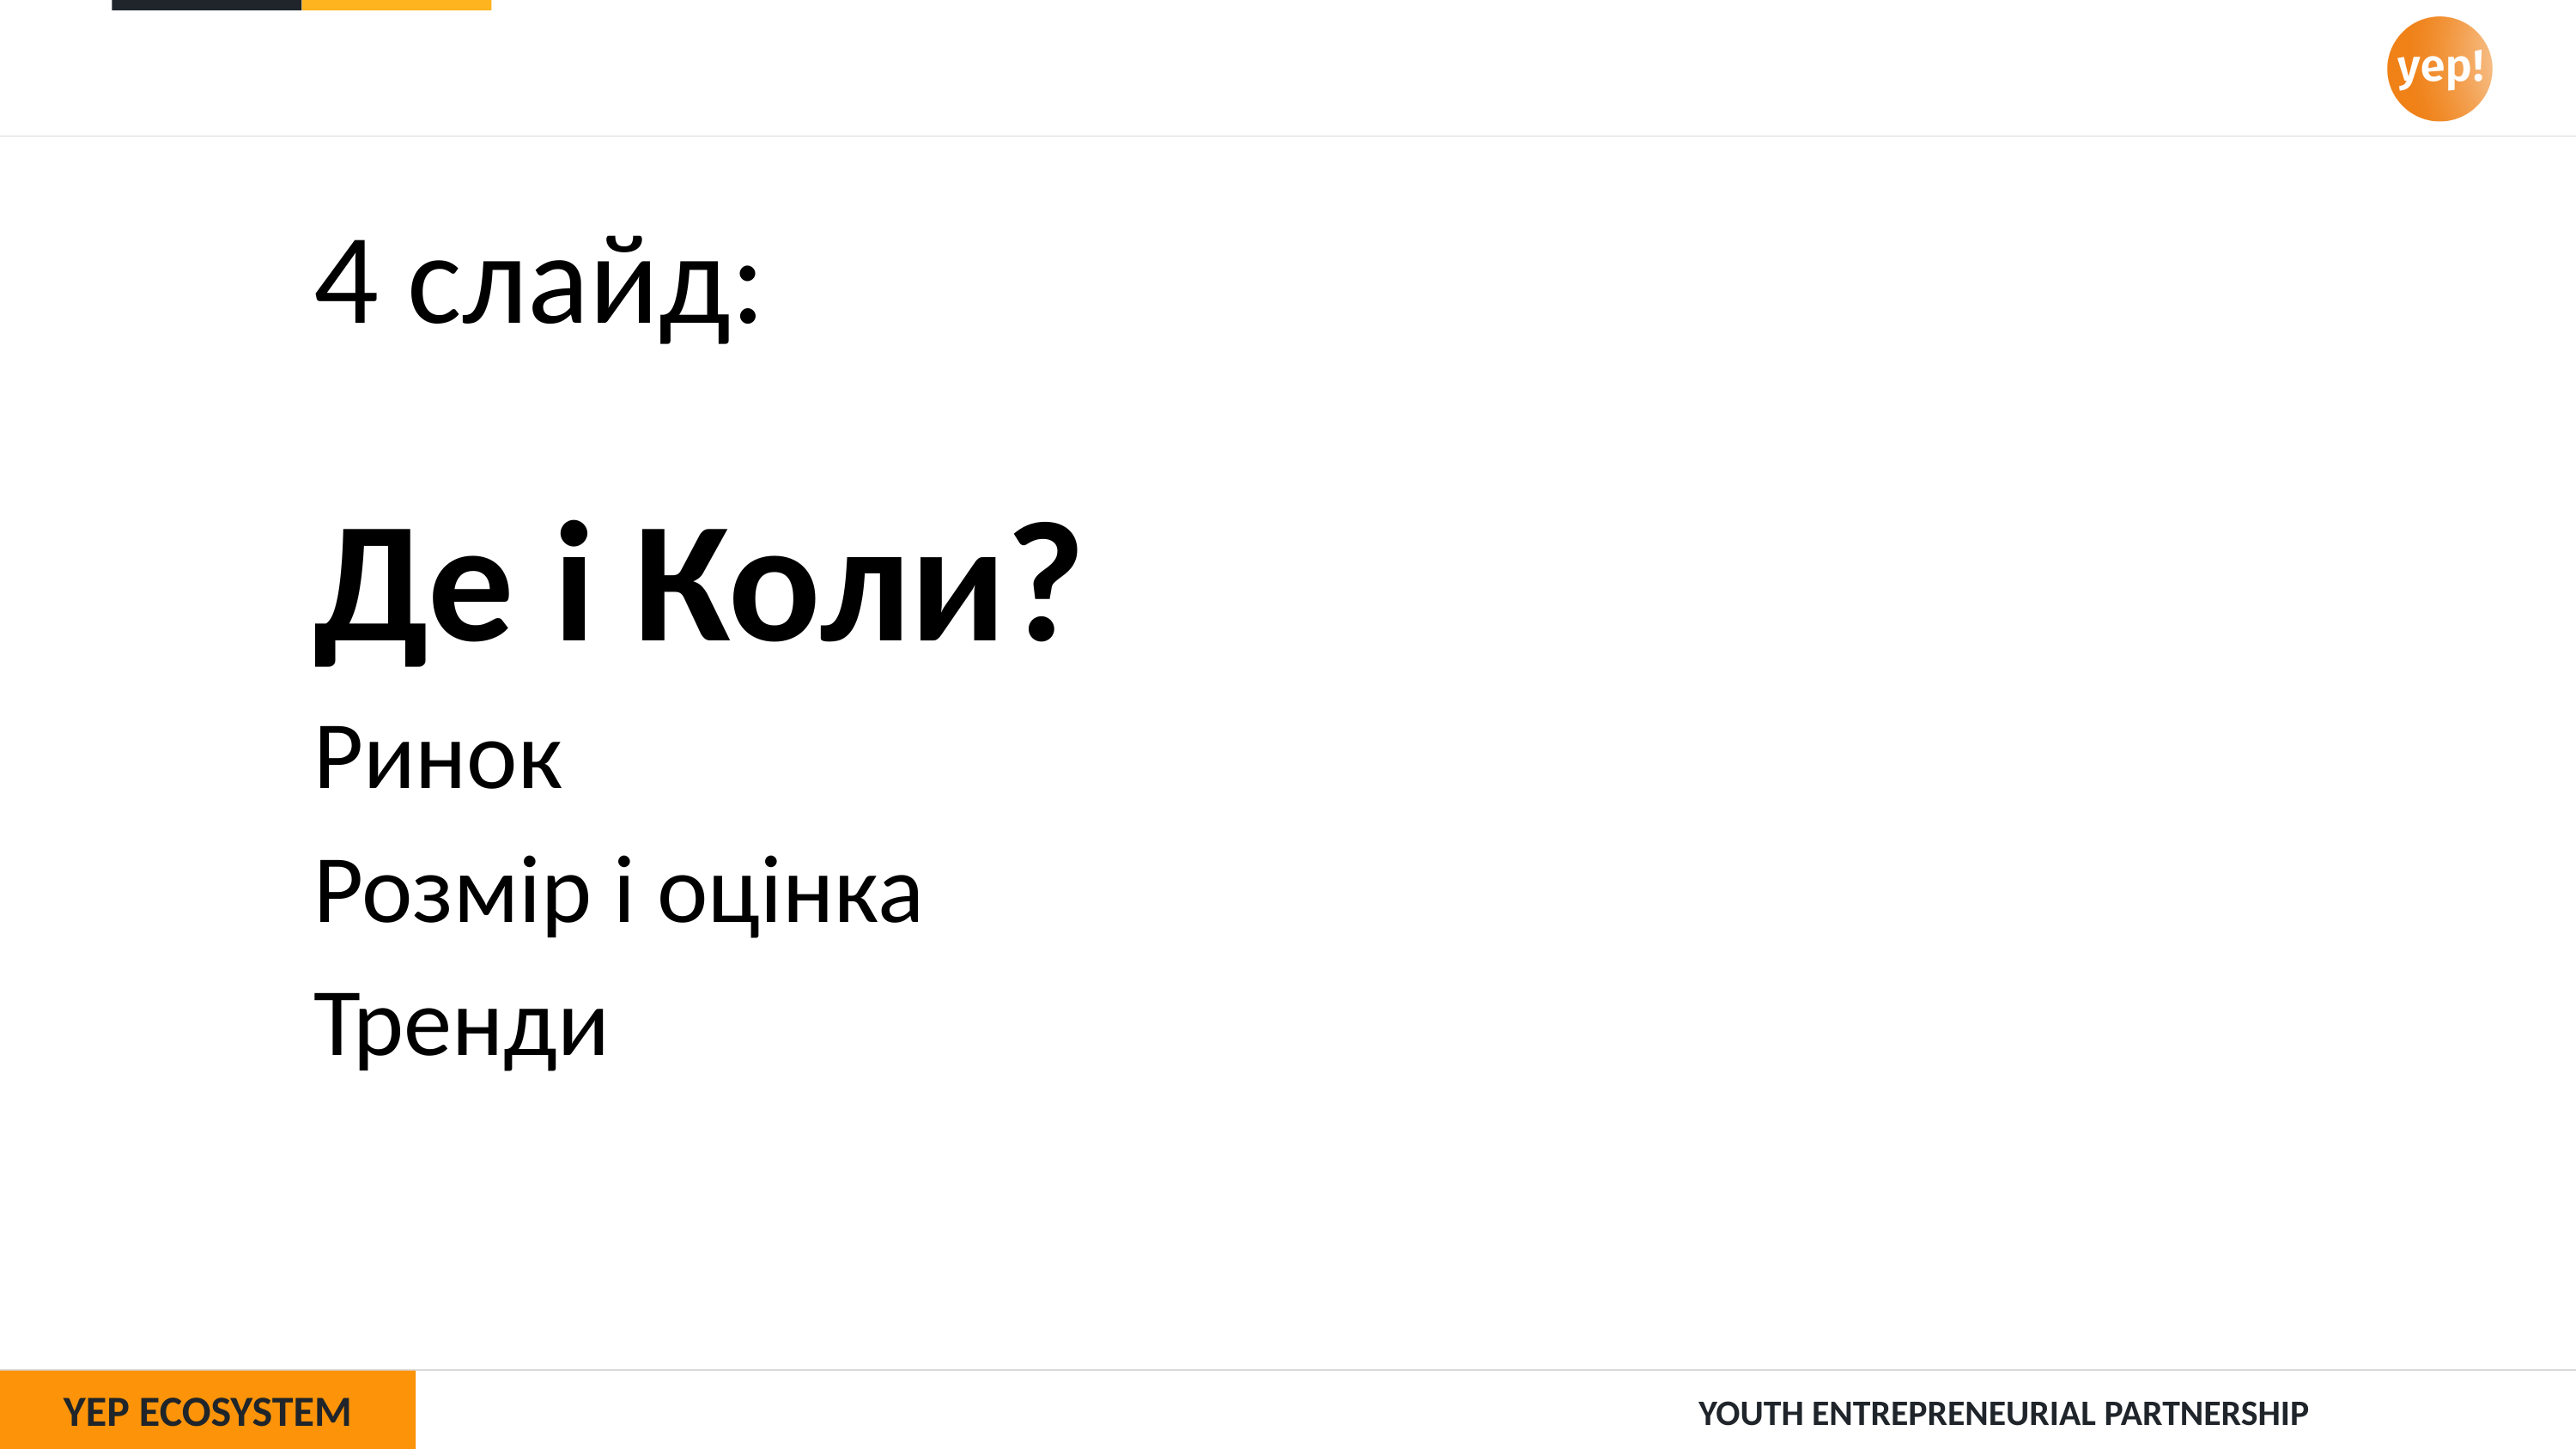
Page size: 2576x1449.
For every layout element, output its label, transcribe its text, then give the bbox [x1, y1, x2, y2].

text_box 4 слайд: Де і Коли? Ринок Розмір і оцінка Тренди [301, 767, 2336, 1190]
picture [2383, 16, 2497, 126]
